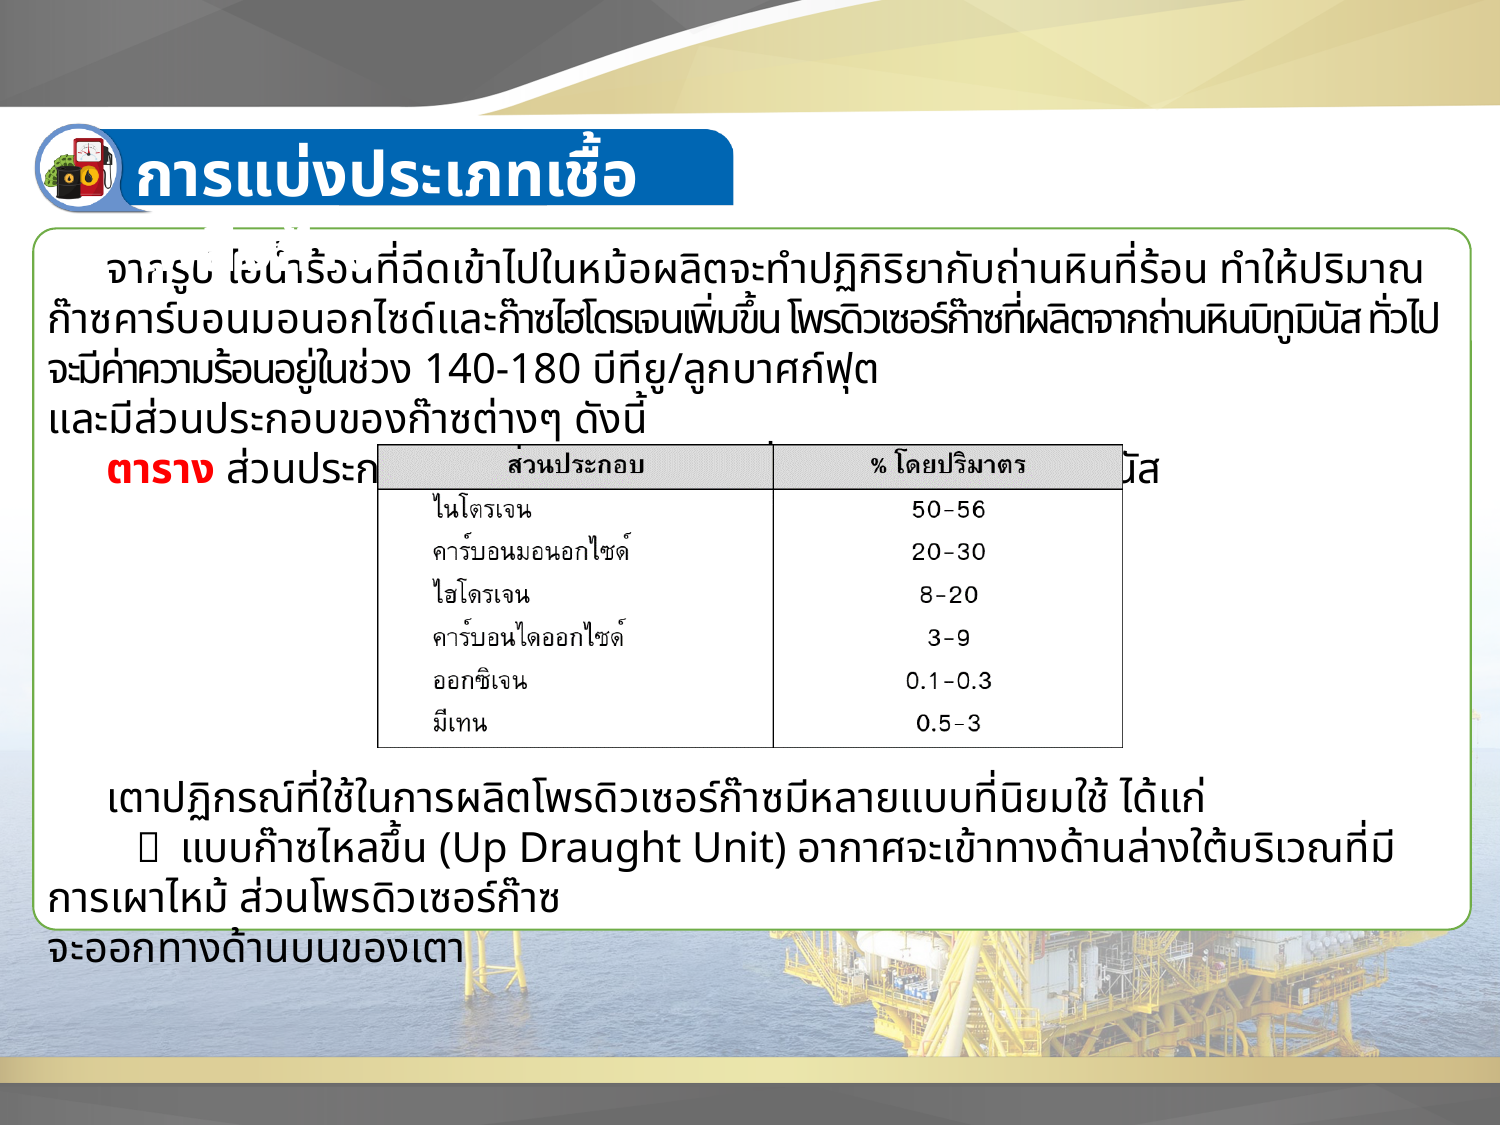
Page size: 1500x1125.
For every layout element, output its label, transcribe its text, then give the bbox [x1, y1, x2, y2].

picture [377, 444, 1123, 748]
text_box การแบ่งประเภทเชื้อเพลิงก๊าซ [120, 214, 734, 291]
text_box [32, 500, 1472, 762]
text_box [734, 227, 1464, 233]
text_box [40, 227, 120, 233]
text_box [33, 122, 734, 214]
text_box จากรูป ไอน้ำร้อนที่ฉีดเข้าไปในหม้อผลิตจะทำปฏิกิริยากับถ่านหินที่ร้อน ทำให้ปริมาณก๊าซคาร์บอนมอนอกไซด์และก๊าซไฮโดรเจนเพิ่มขึ้น โพรดิวเซอร์ก๊าซที่ผลิตจากถ่านหินบิทูมินัส ทั่วไปจะมีค่าความร้อนอยู่ในช่วง 140-180 บีทียู/ลูกบาศก์ฟุต และมีส่วนประกอบของก๊าซต่างๆ ดังนี้ ตาราง ส่วนประกอบของโพรดิวเซอร์ก๊าซที่ผลิตจากถ่านหินบิทูมินัส [32, 233, 1472, 500]
text_box เตาปฏิกรณ์ที่ใช้ในการผลิตโพรดิวเซอร์ก๊าซมีหลายแบบที่นิยมใช้ ได้แก่  แบบก๊าซไหลขึ้น (Up Draught Unit) อากาศจะเข้าทางด้านล่างใต้บริเวณที่มีการเผาไหม้ ส่วนโพรดิวเซอร์ก๊าซ จะออกทางด้านบนของเตา [32, 762, 1472, 979]
